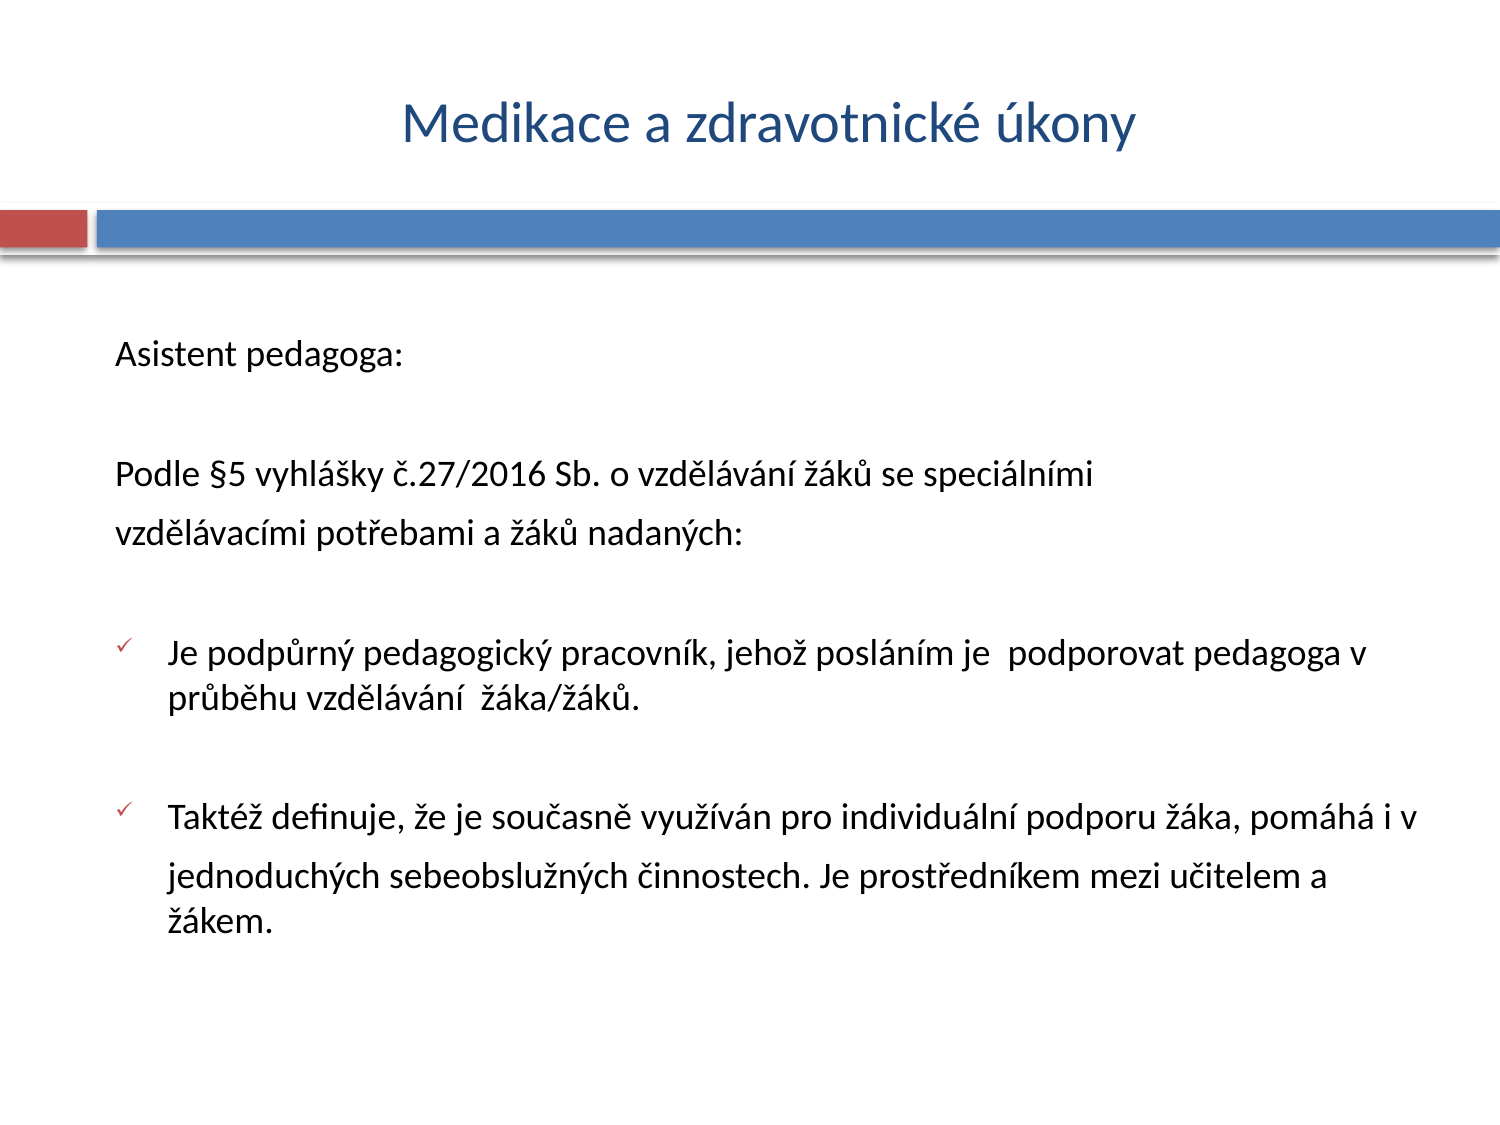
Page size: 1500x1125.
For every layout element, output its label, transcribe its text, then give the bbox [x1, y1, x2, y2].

list Asistent pedagoga: Podle §5 vyhlášky č.27/2016 Sb. o vzdělávání žáků se speciálními vzdělávacími potřebami a žáků nadaných: Je podpůrný pedagogický pracovník, jehož posláním je podporovat pedagoga v průběhu vzdělávání žáka/žáků. Taktéž definuje, že je současně využíván pro individuální podporu žáka, pomáhá i v jednoduchých sebeobslužných činnostech. Je prostředníkem mezi učitelem a žákem. [100, 262, 1438, 1083]
title Medikace a zdravotnické úkony [100, 37, 1438, 200]
